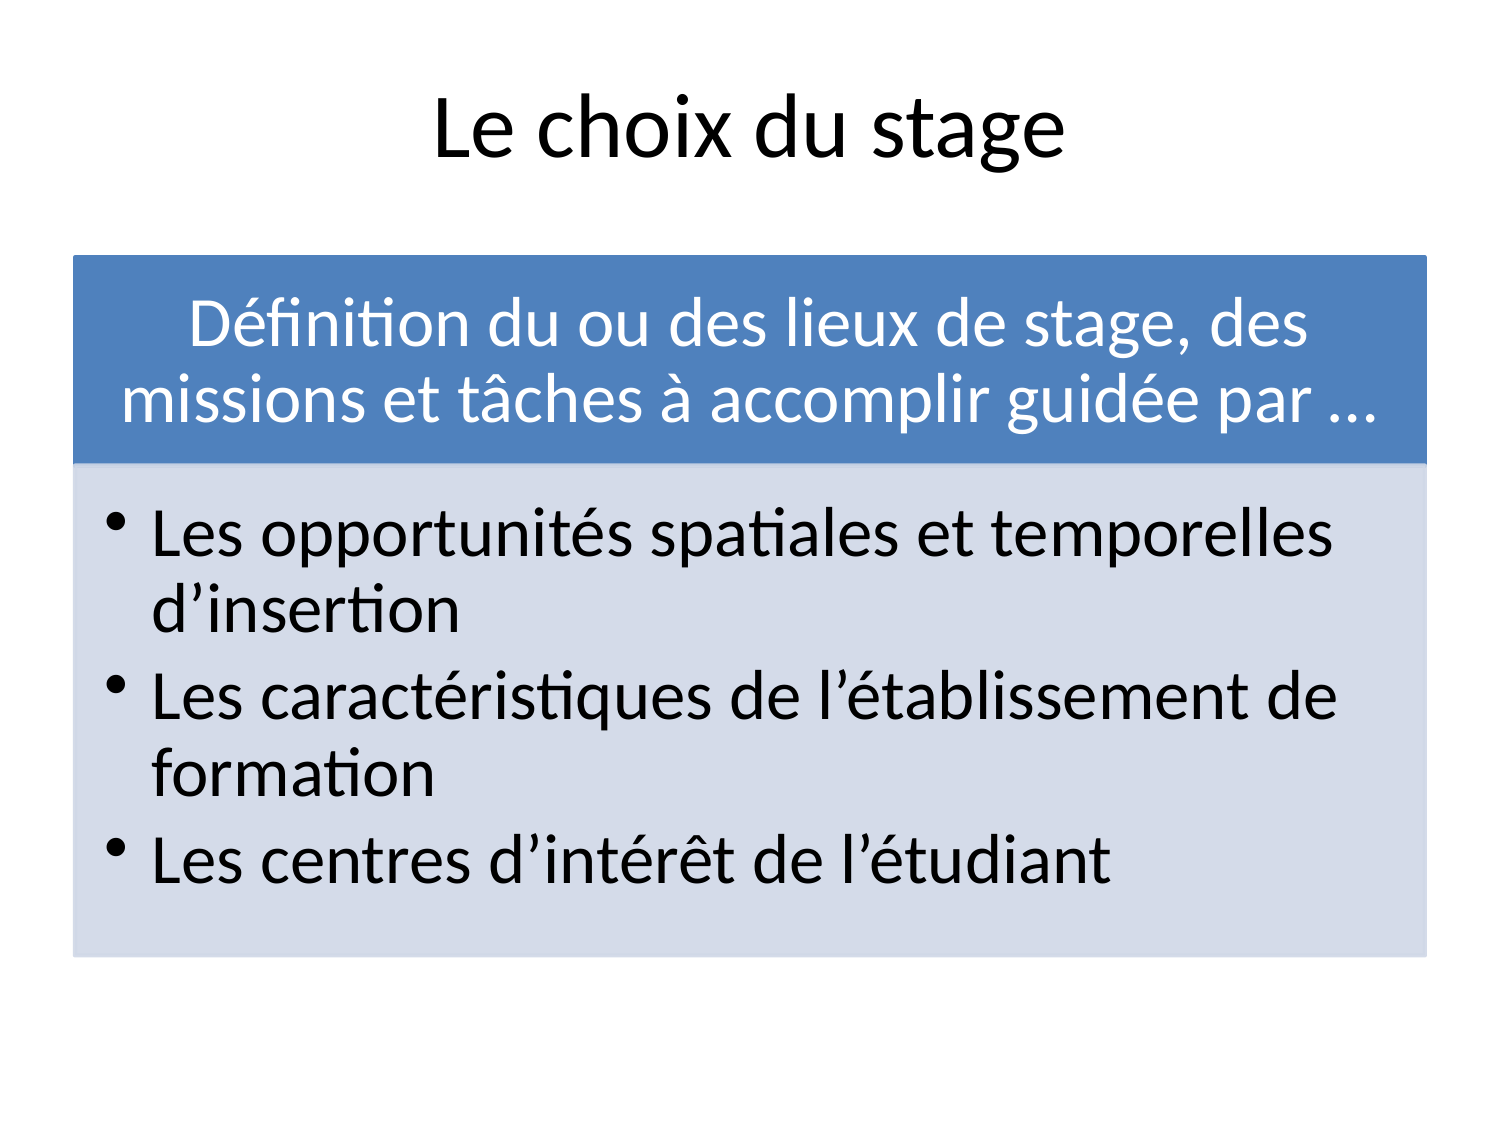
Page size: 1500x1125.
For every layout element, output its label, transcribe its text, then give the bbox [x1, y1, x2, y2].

title Le choix du stage [75, 45, 1425, 197]
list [74, 207, 1426, 1006]
